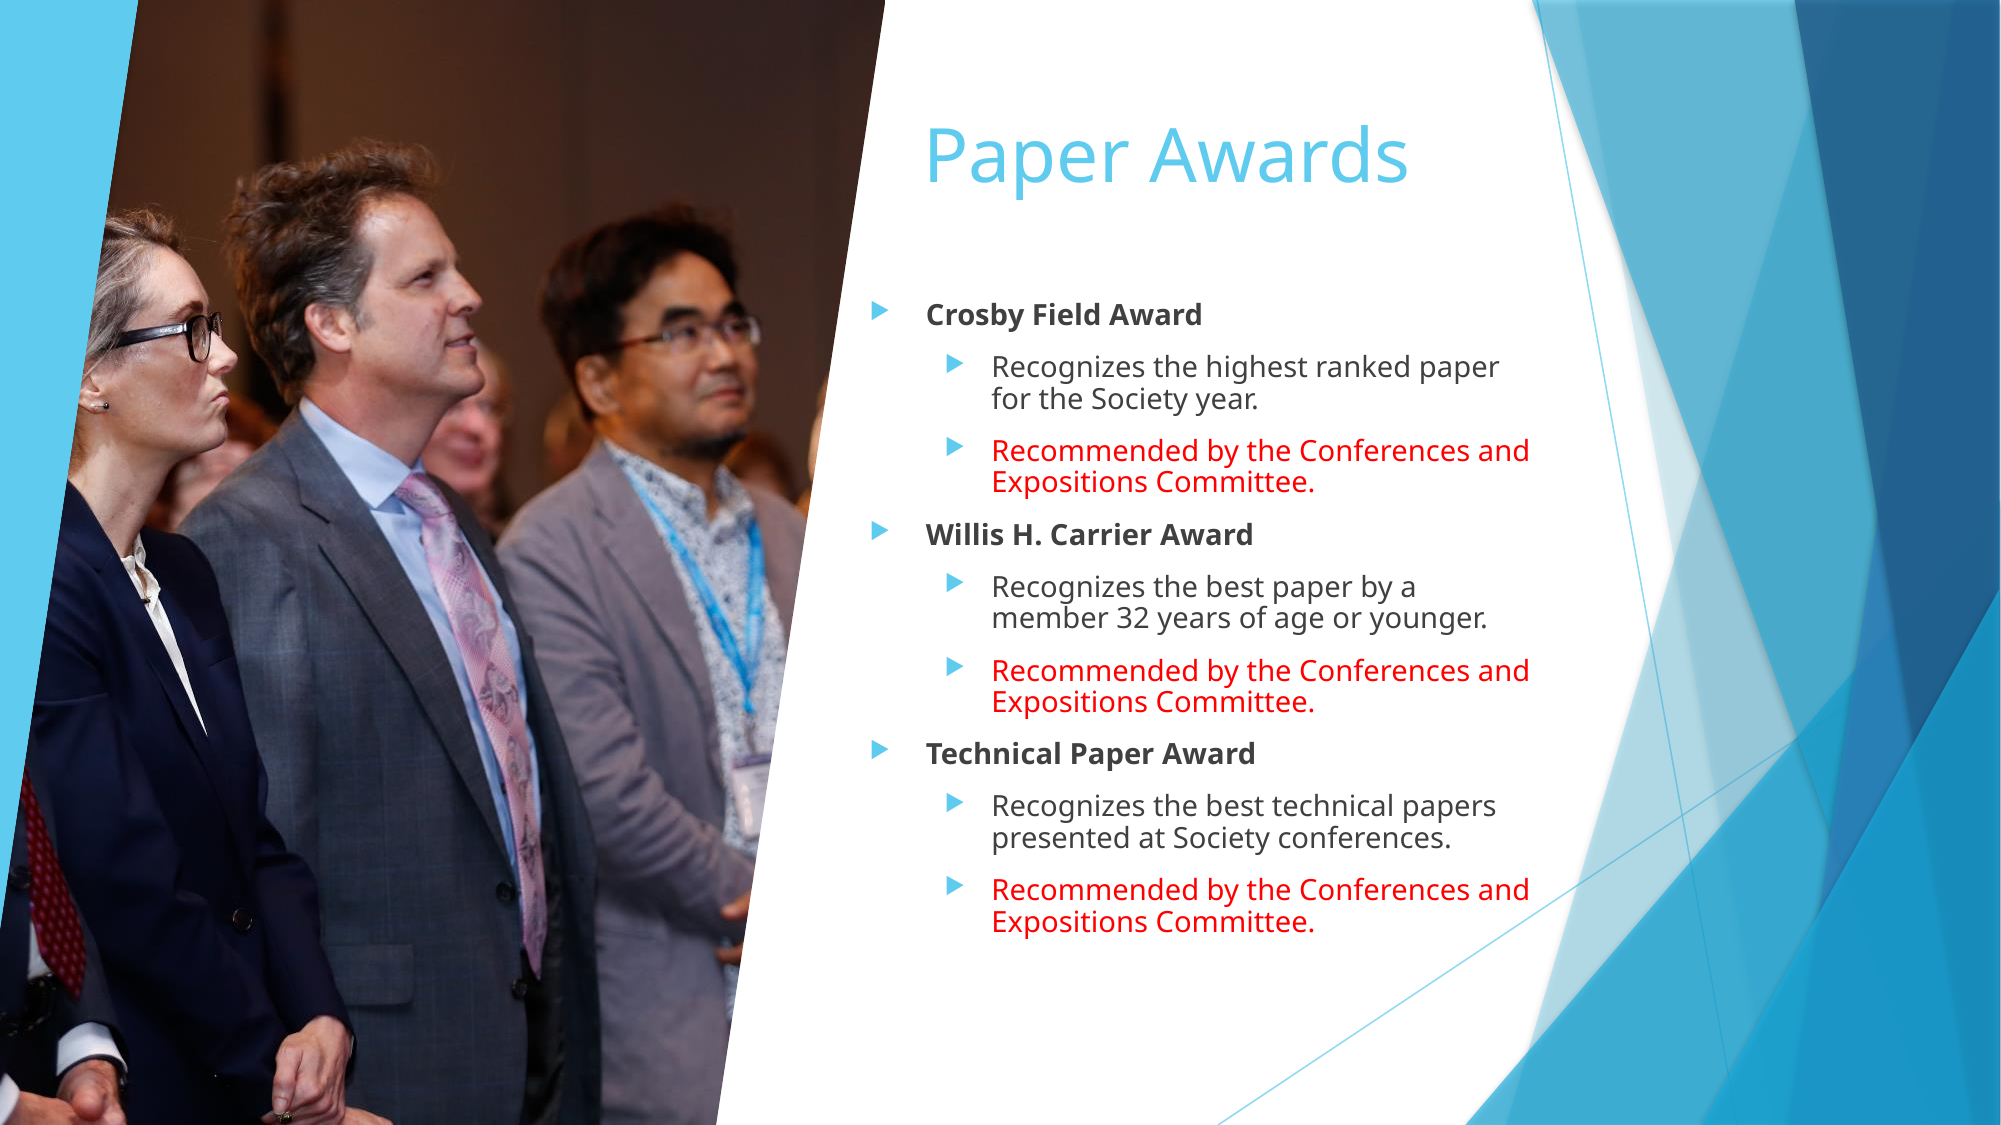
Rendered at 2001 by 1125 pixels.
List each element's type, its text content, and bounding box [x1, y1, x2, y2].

title Paper Awards [908, 99, 1522, 292]
picture [0, 0, 886, 1125]
list Crosby Field Award Recognizes the highest ranked paper for the Society year. Recommended by the Conferences and Expositions Committee. Willis H. Carrier Award Recognizes the best paper by a member 32 years of age or younger. Recommended by the Conferences and Expositions Committee. Technical Paper Award Recognizes the best technical papers presented at Society conferences. Recommended by the Conferences and Expositions Committee. [890, 292, 1550, 1025]
